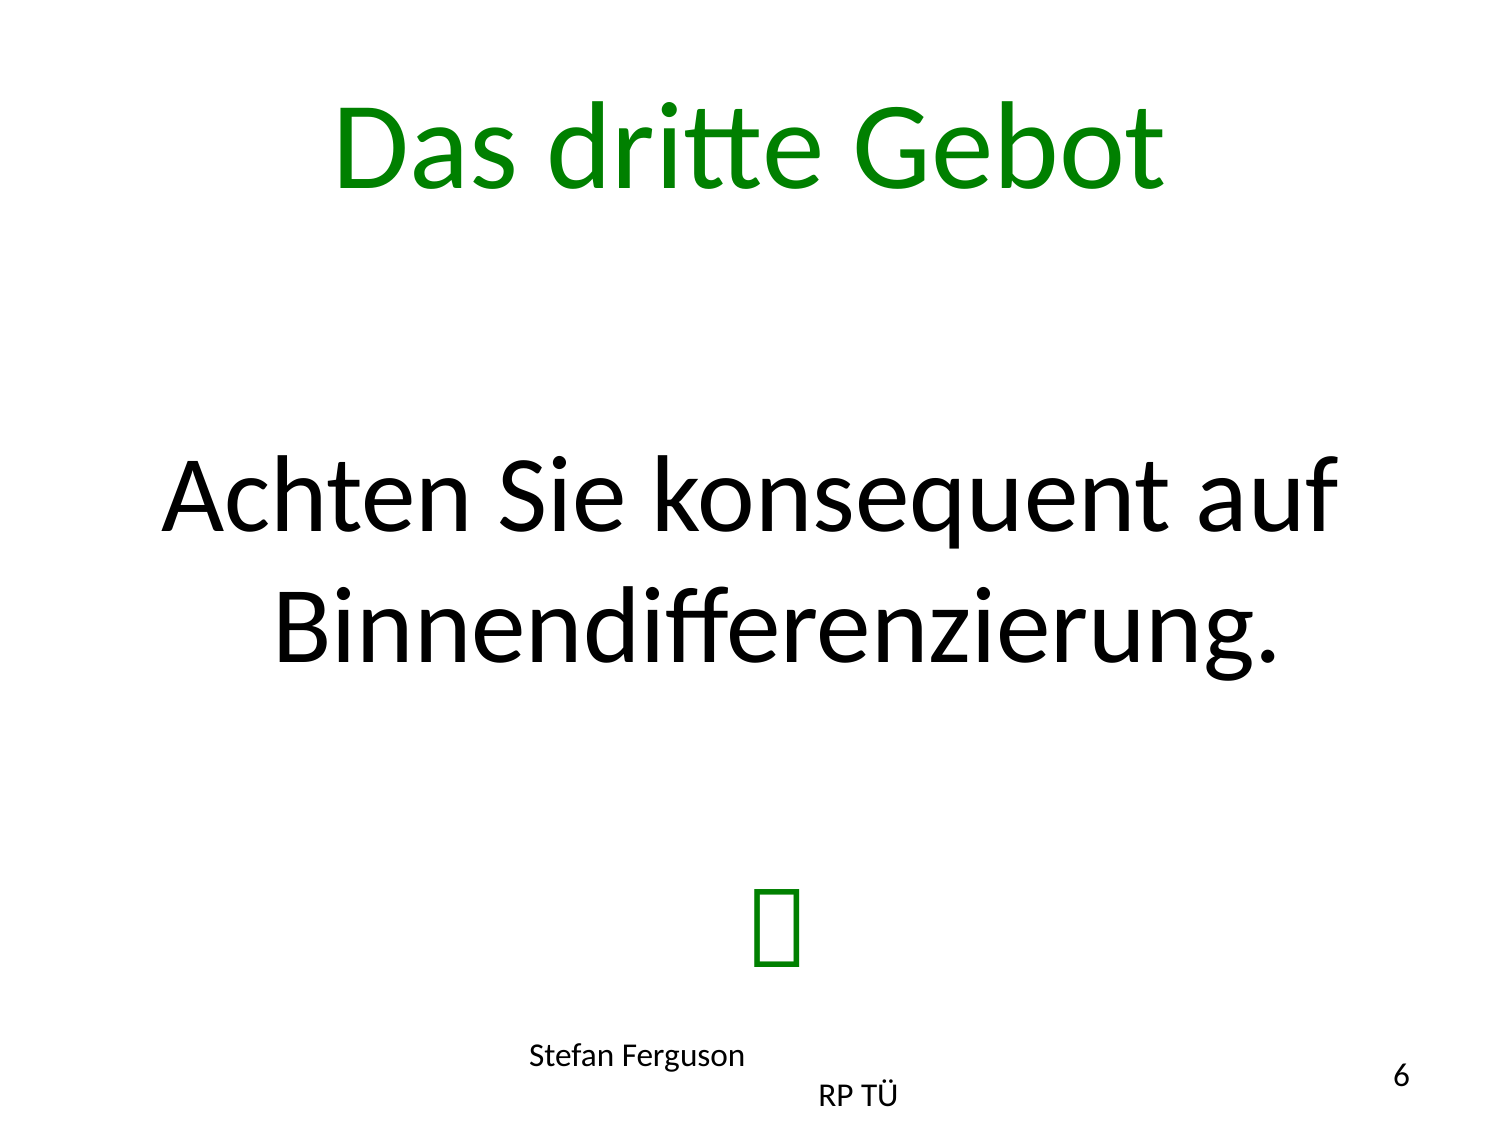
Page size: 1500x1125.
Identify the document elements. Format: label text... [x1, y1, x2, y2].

list Achten Sie konsequent auf Binnendifferenzierung.  [75, 262, 1425, 1005]
footer Stefan Ferguson RP TÜ [512, 1042, 988, 1103]
title Das dritte Gebot [75, 45, 1425, 233]
slide_number 6 [1074, 1042, 1425, 1103]
